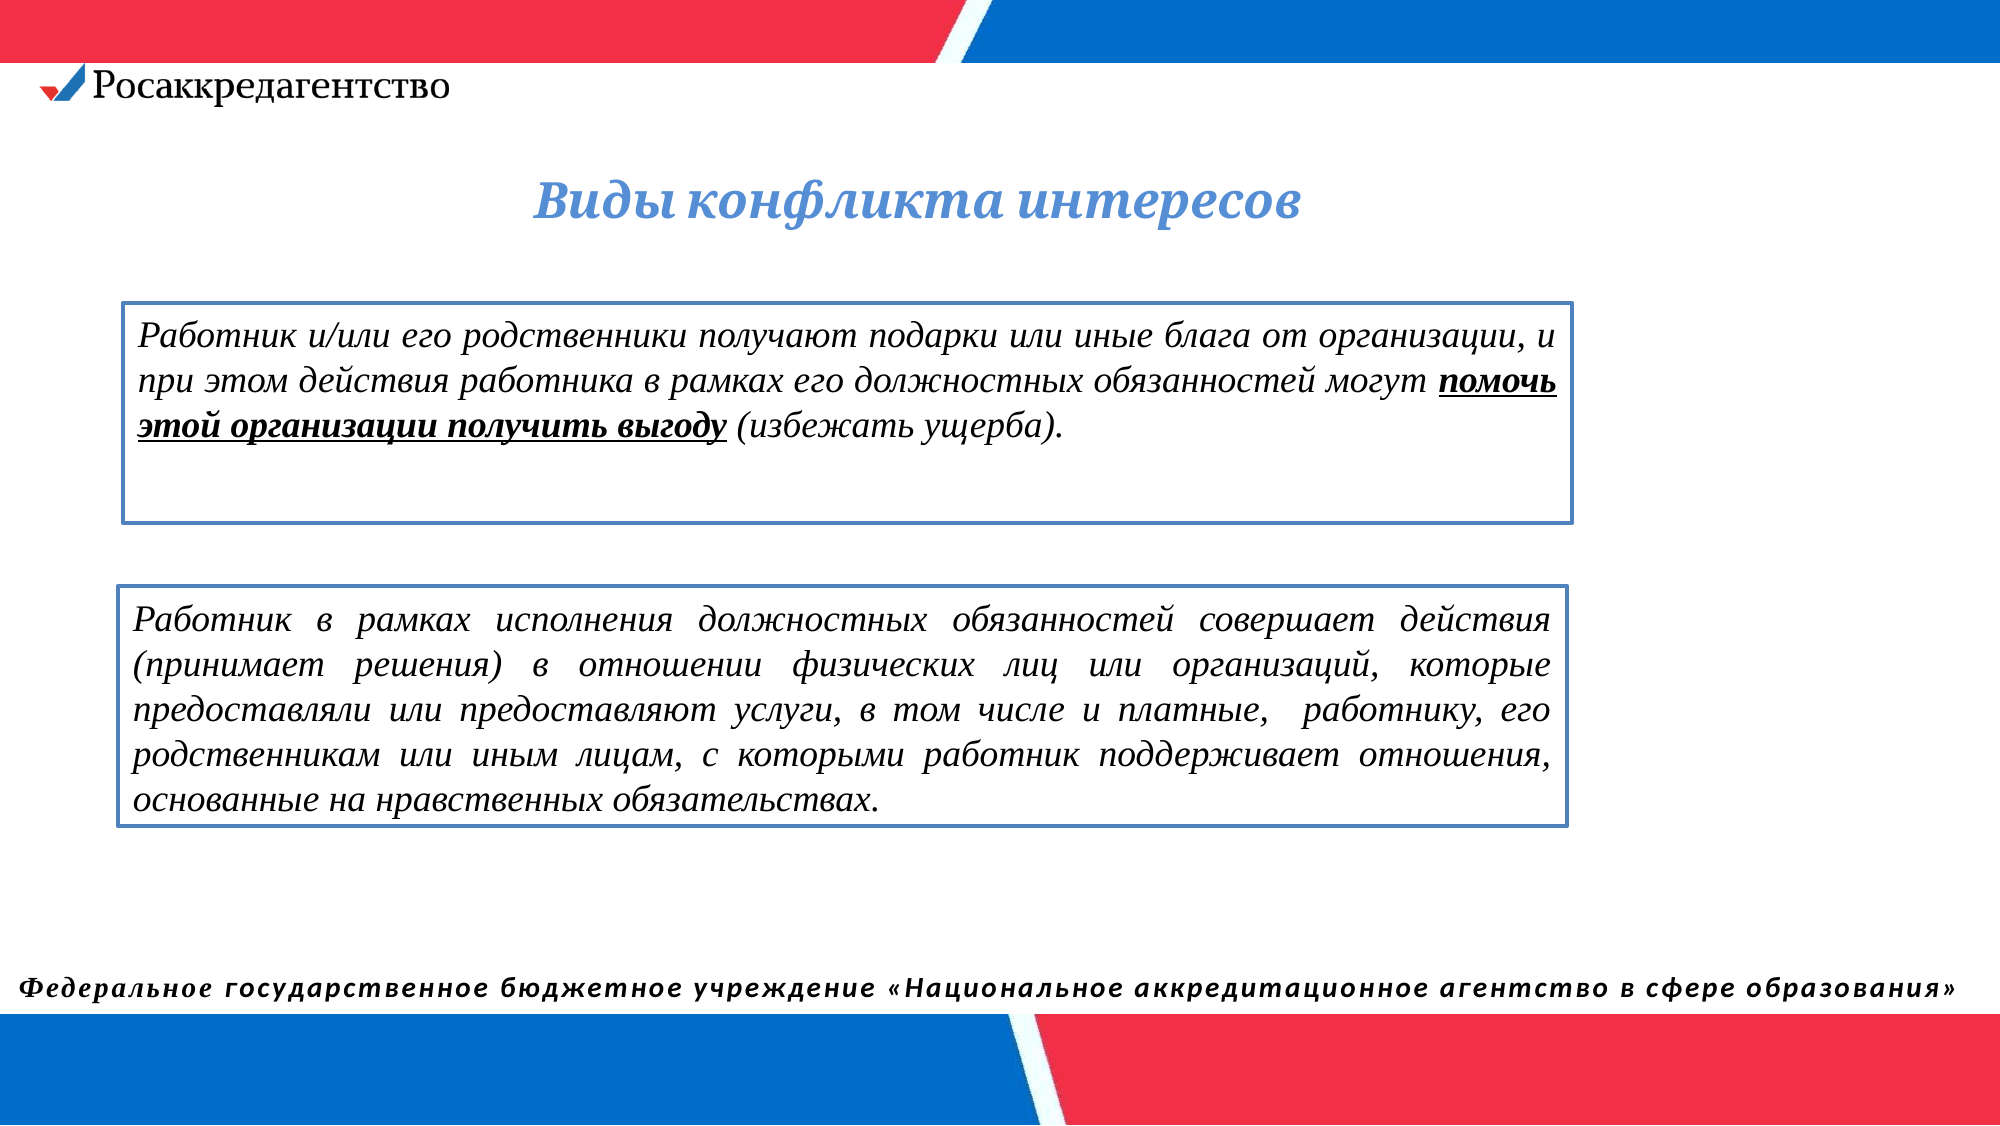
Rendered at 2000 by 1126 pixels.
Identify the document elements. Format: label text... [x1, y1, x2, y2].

text_box Работник и/или его родственники получают подарки или иные блага от организации, и при этом действия работника в рамках его должностных обязанностей могут помочь этой организации получить выгоду (избежать ущерба). [121, 301, 1574, 525]
text_box Виды конфликта интересов [137, 161, 1690, 236]
picture [0, 0, 2000, 107]
text_box Федеральное государственное бюджетное учреждение «Национальное аккредитационное агентство в сфере образования» [4, 961, 1985, 1011]
picture [0, 1014, 2000, 1126]
text_box Работник в рамках исполнения должностных обязанностей совершает действия (принимает решения) в отношении физических лиц или организаций, которые предоставляли или предоставляют услуги, в том числе и платные, работнику, его родственникам или иным лицам, с которыми работник поддерживает отношения, основанные на нравственных обязательствах. [116, 584, 1569, 828]
